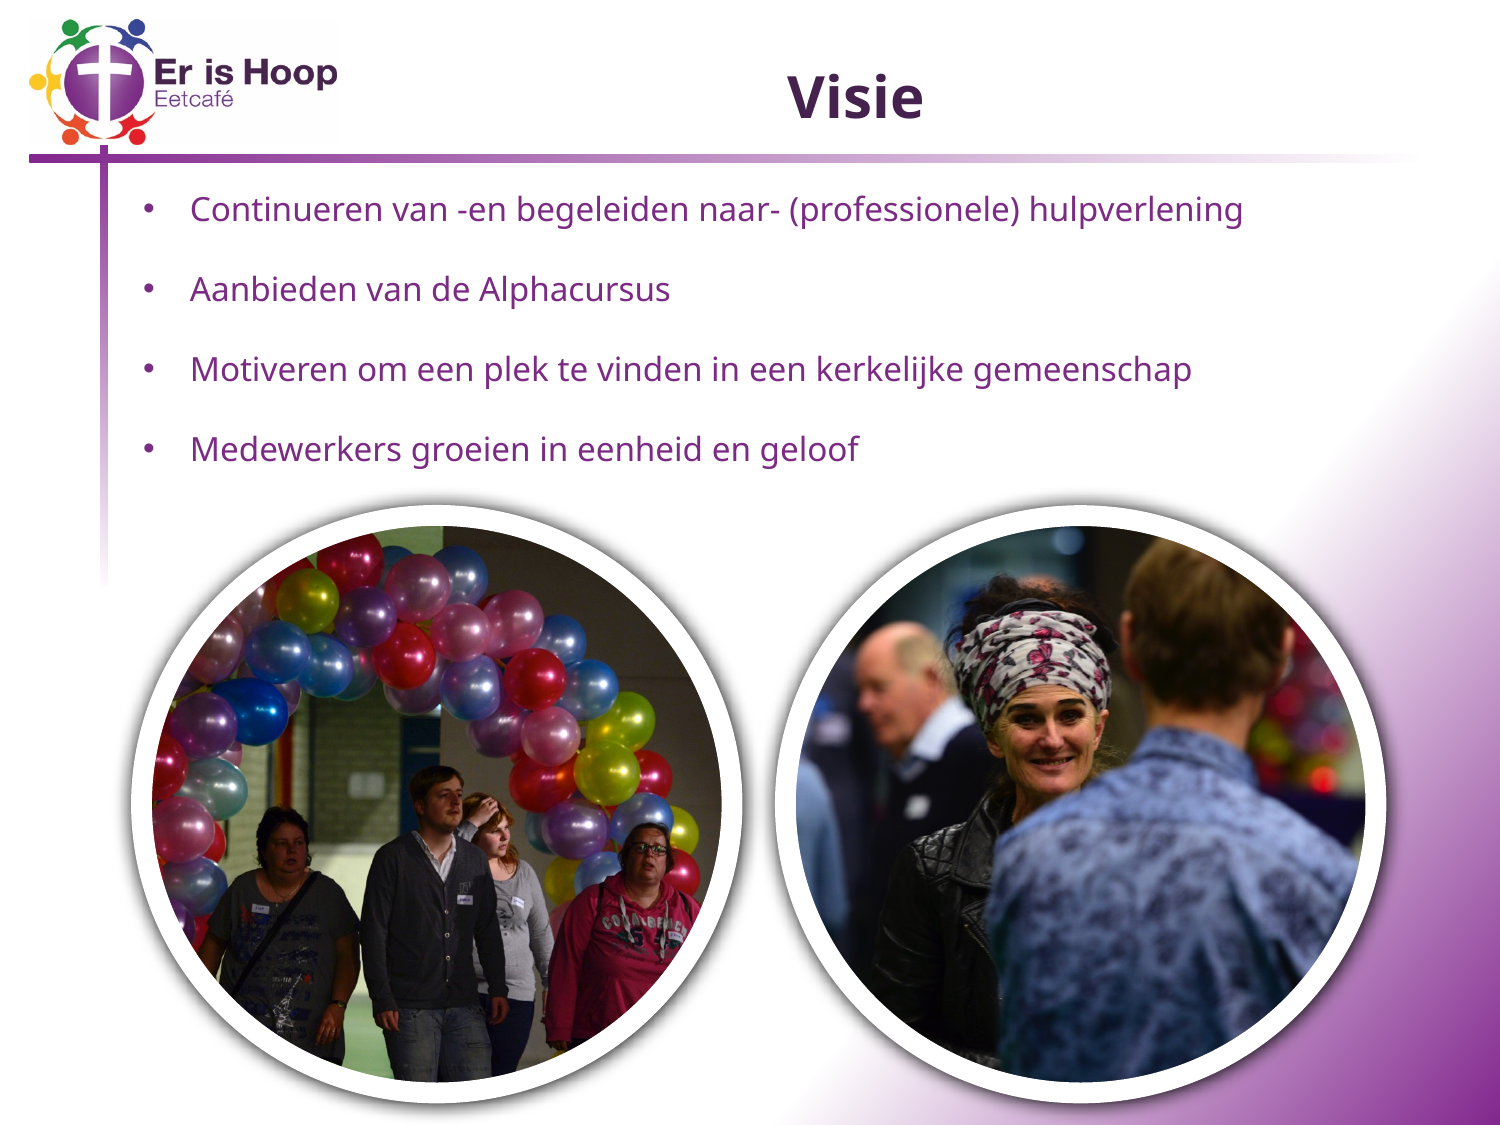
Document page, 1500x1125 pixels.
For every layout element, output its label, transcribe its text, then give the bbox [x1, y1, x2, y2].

picture [29, 19, 337, 145]
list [141, 515, 733, 1094]
text_box Continueren van -en begeleiden naar- (professionele) hulpverlening Aanbieden van de Alphacursus Motiveren om een plek te vinden in een kerkelijke gemeenschap Medewerkers groeien in eenheid en geloof [128, 181, 1417, 516]
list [785, 515, 1377, 1094]
text_box Visie [360, 19, 1353, 138]
